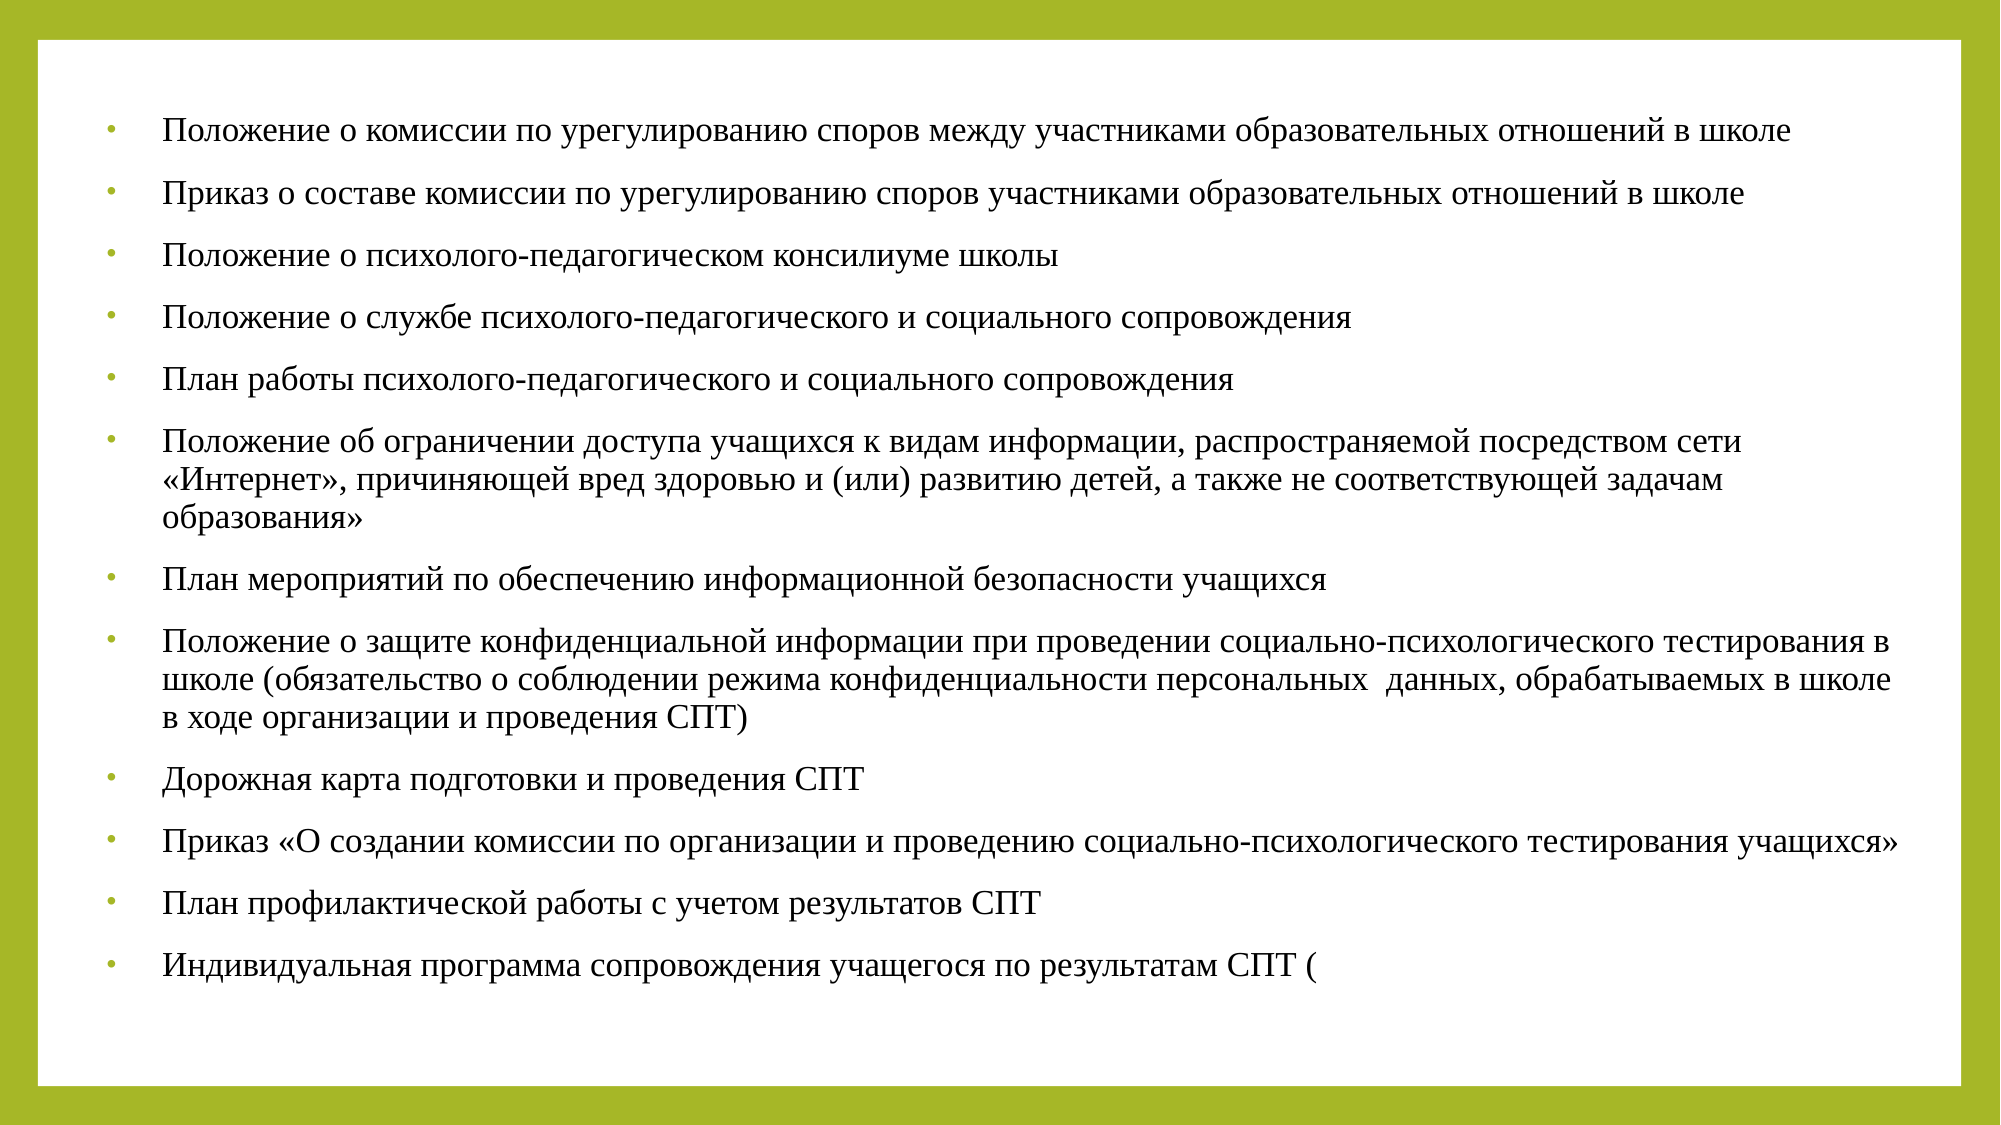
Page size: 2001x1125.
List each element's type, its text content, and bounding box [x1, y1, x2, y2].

list Положение о комиссии по урегулированию споров между участниками образовательных отношений в школе Приказ о составе комиссии по урегулированию споров участниками образовательных отношений в школе Положение о психолого-педагогическом консилиуме школы Положение о службе психолого-педагогического и социального сопровождения План работы психолого-педагогического и социального сопровождения Положение об ограничении доступа учащихся к видам информации, распространяемой посредством сети «Интернет», причиняющей вред здоровью и (или) развитию детей, а также не соответствующей задачам образования» План мероприятий по обеспечению информационной безопасности учащихся Положение о защите конфиденциальной информации при проведении социально-психологического тестирования в школе (обязательство о соблюдении режима конфиденциальности персональных данных, обрабатываемых в школе в ходе организации и проведения СПТ) Дорожная карта подготовки и проведения СПТ Приказ «О создании комиссии по организации и проведению социально-психологического тестирования учащихся» План профилактической работы с учетом результатов СПТ Индивидуальная программа сопровождения учащегося по результатам СПТ ( [91, 104, 1928, 1022]
